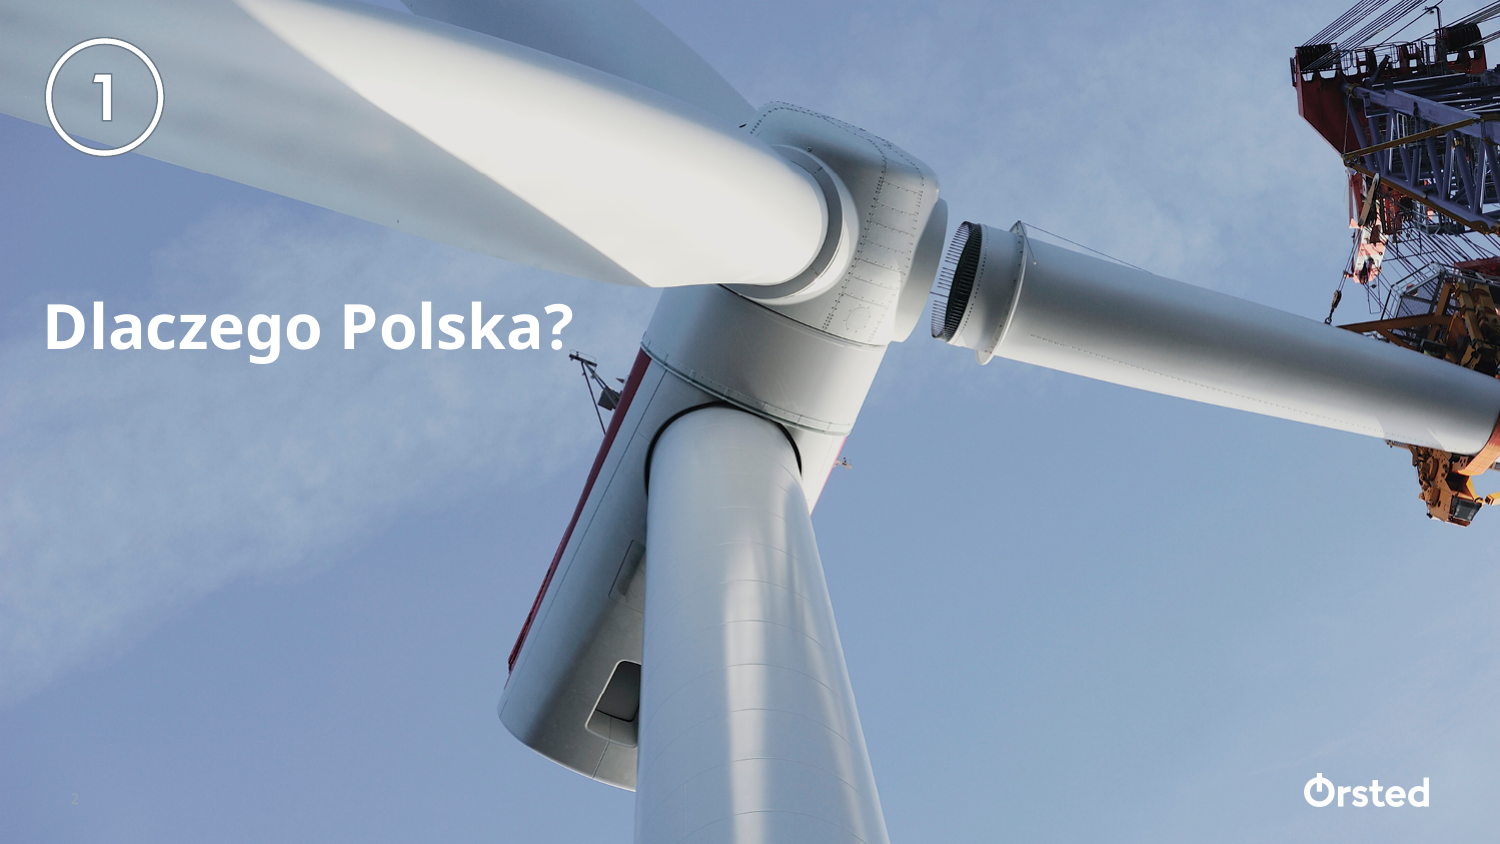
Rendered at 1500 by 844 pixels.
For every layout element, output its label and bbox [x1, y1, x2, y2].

picture [0, 0, 1500, 844]
text_box [42, 35, 165, 158]
